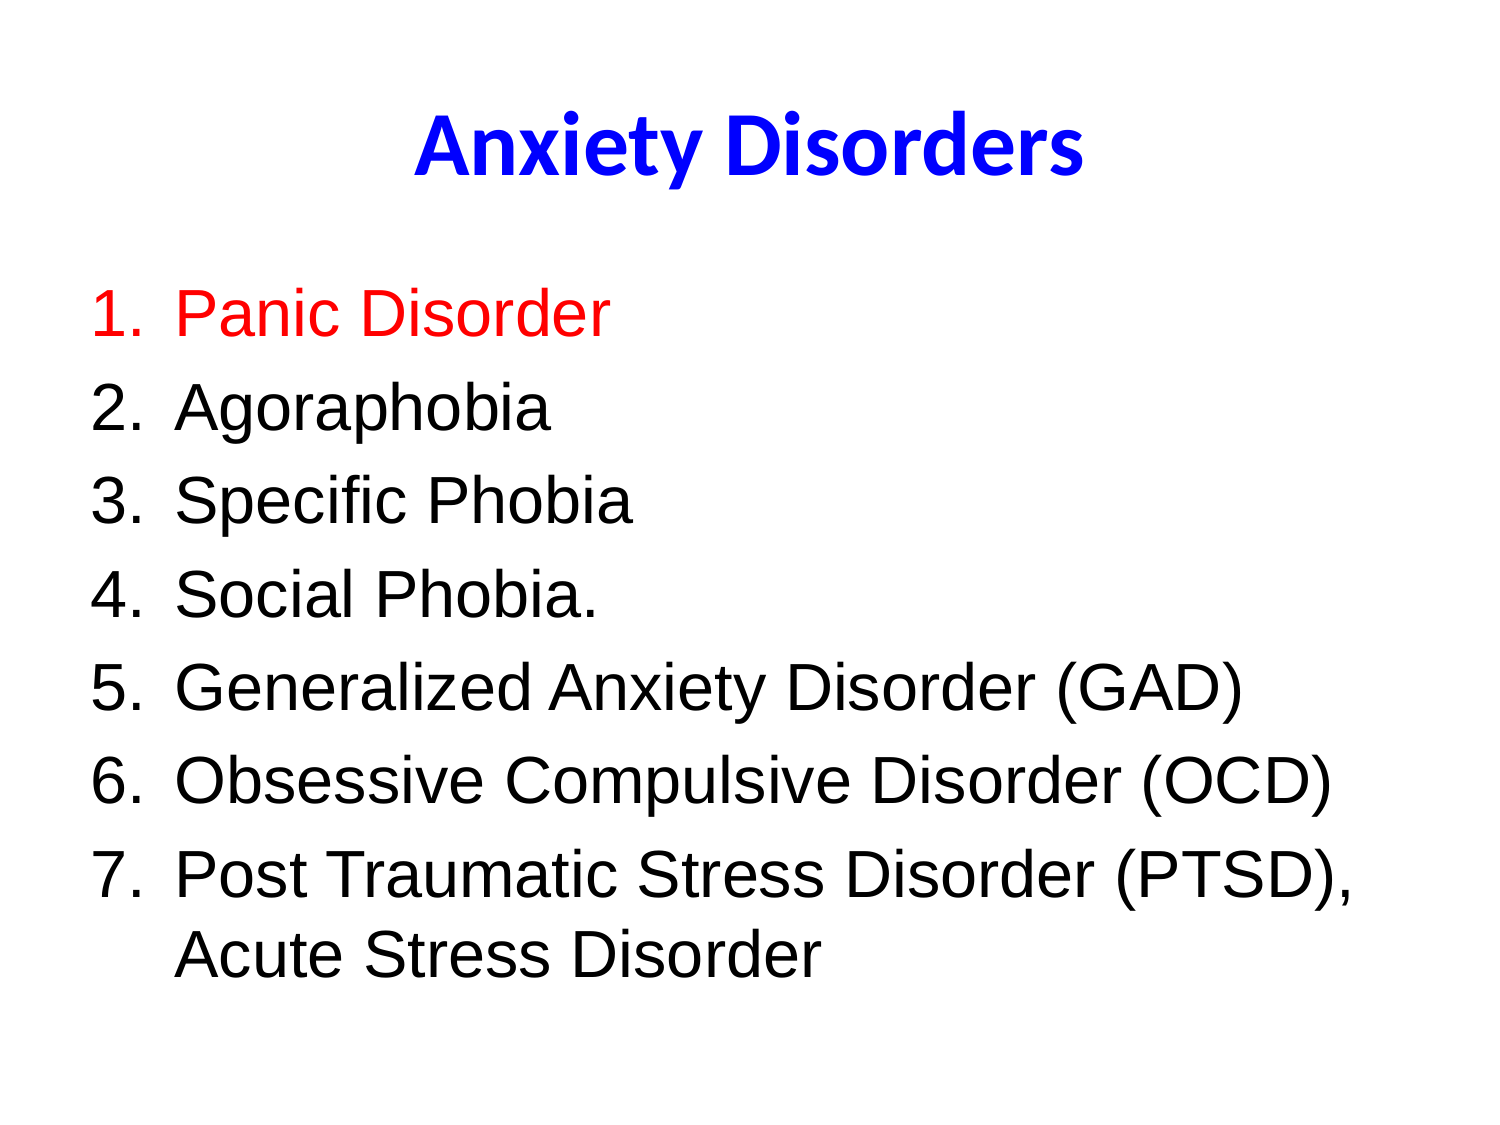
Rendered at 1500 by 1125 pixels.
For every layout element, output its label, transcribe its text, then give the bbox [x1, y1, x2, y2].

title Anxiety Disorders [75, 45, 1425, 233]
list Panic Disorder Agoraphobia Specific Phobia Social Phobia. Generalized Anxiety Disorder (GAD) Obsessive Compulsive Disorder (OCD) Post Traumatic Stress Disorder (PTSD), Acute Stress Disorder [75, 262, 1425, 1005]
